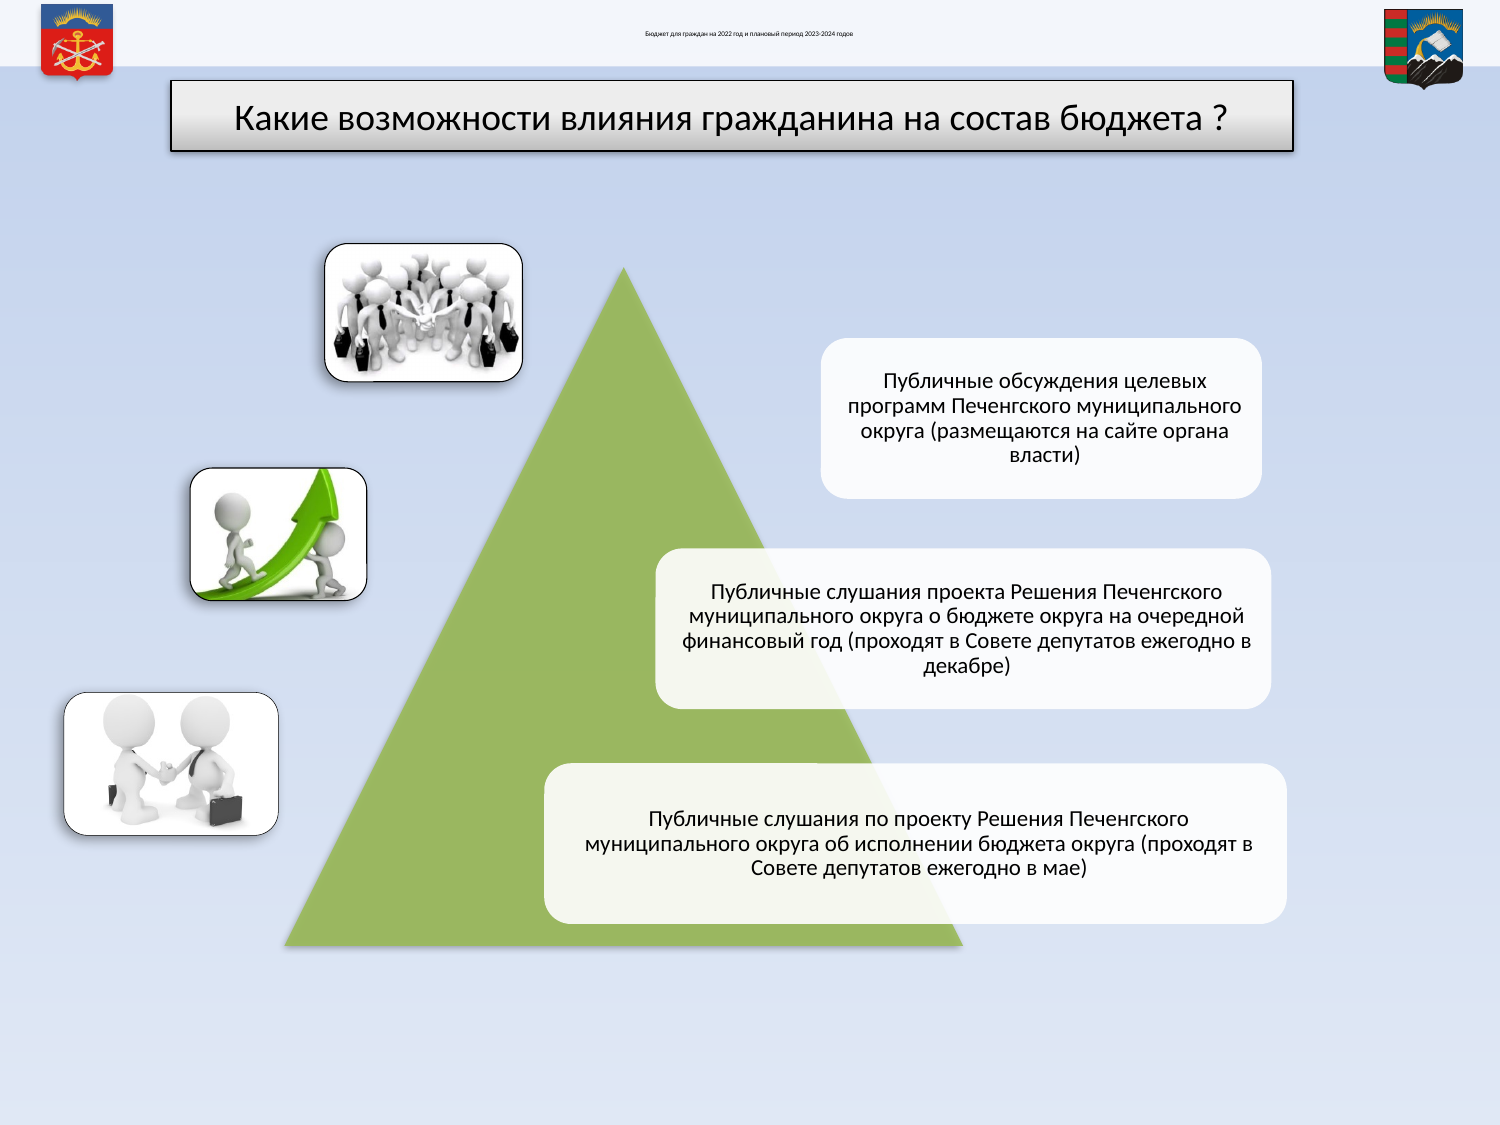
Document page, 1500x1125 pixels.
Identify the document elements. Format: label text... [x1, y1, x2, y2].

text_box Какие возможности влияния гражданина на состав бюджета ? [170, 80, 1294, 152]
title Бюджет для граждан на 2022 год и плановый период 2023-2024 годов [0, 0, 1500, 67]
picture [189, 467, 367, 601]
picture [1384, 8, 1463, 91]
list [87, 266, 1413, 947]
picture [41, 4, 113, 81]
picture [63, 692, 279, 836]
picture [324, 243, 523, 382]
